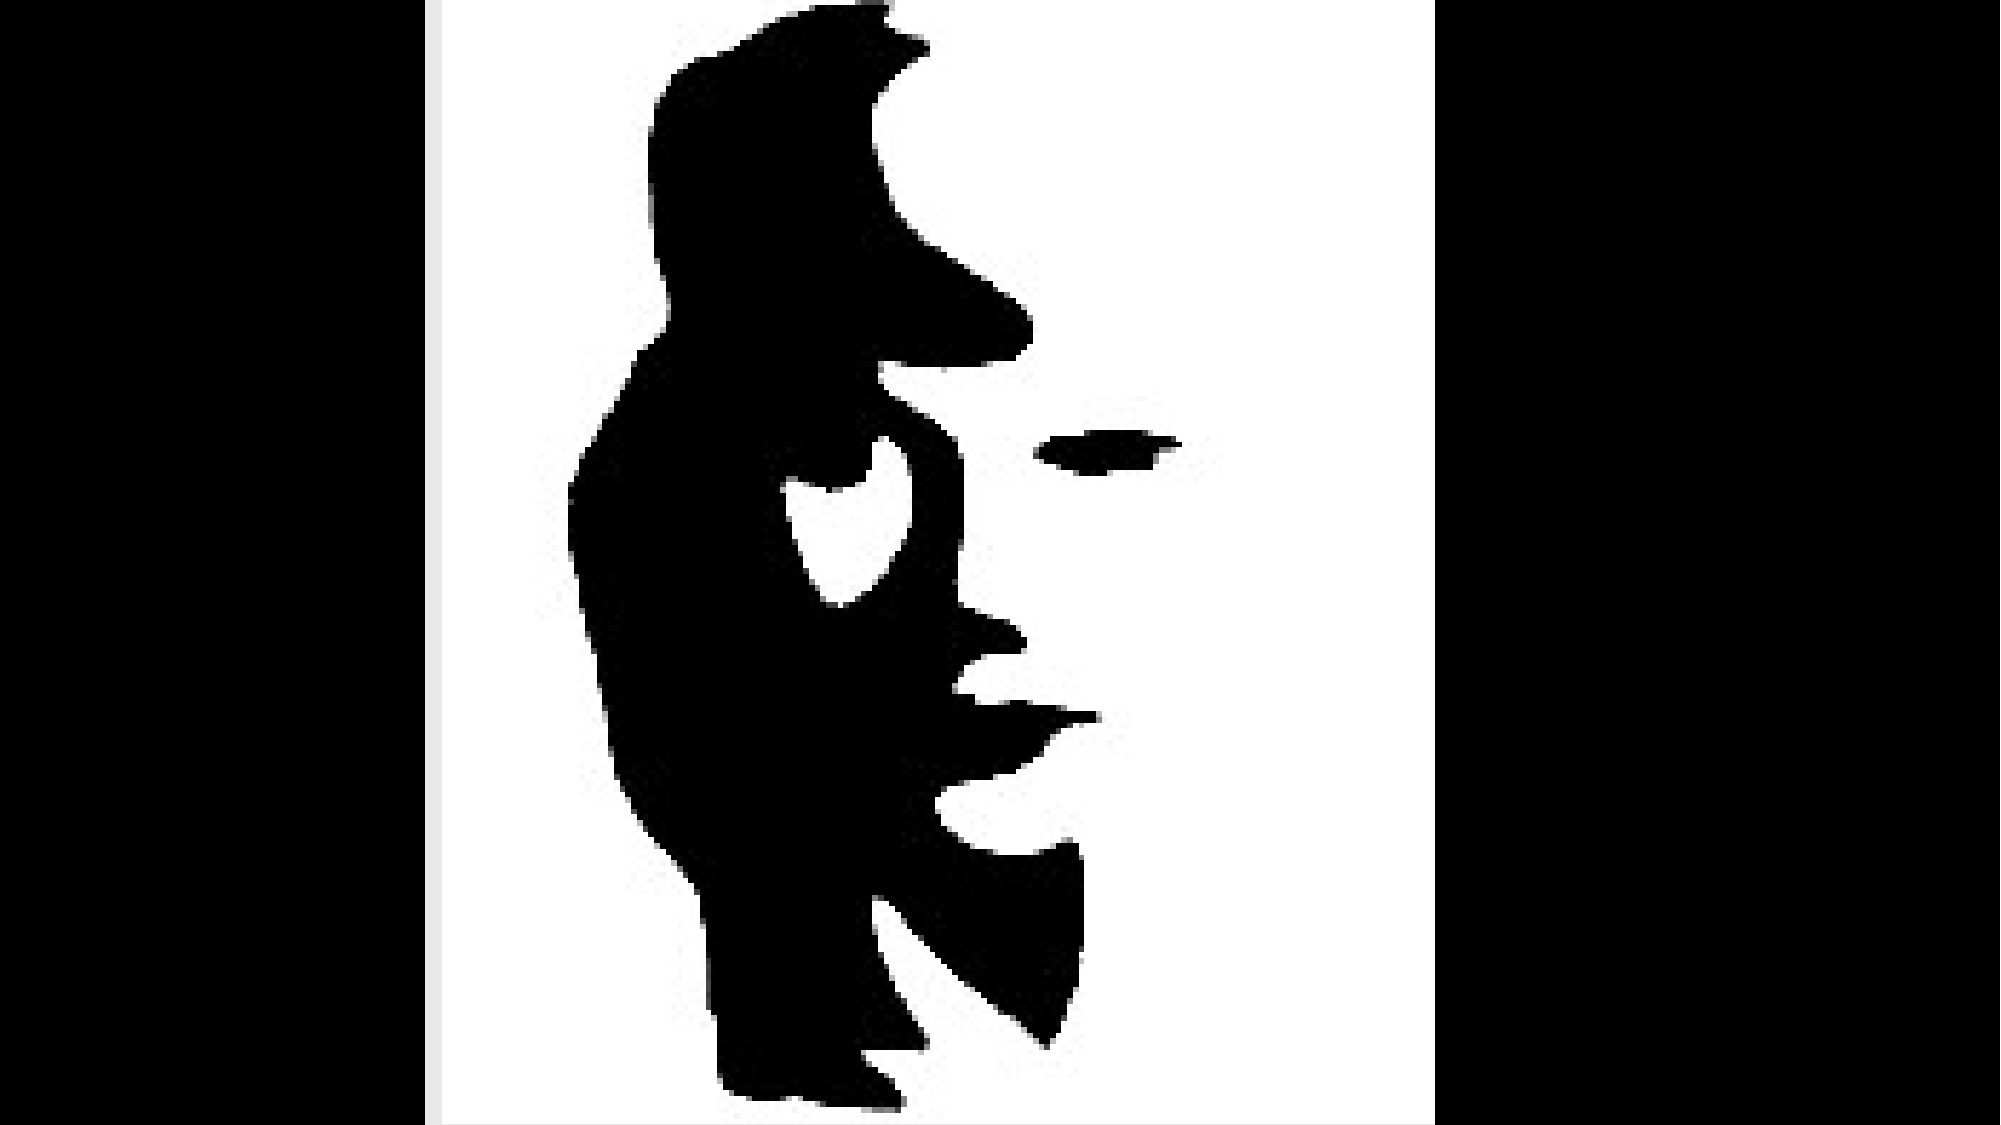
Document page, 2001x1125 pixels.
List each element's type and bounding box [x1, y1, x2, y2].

list [424, 0, 1435, 1125]
